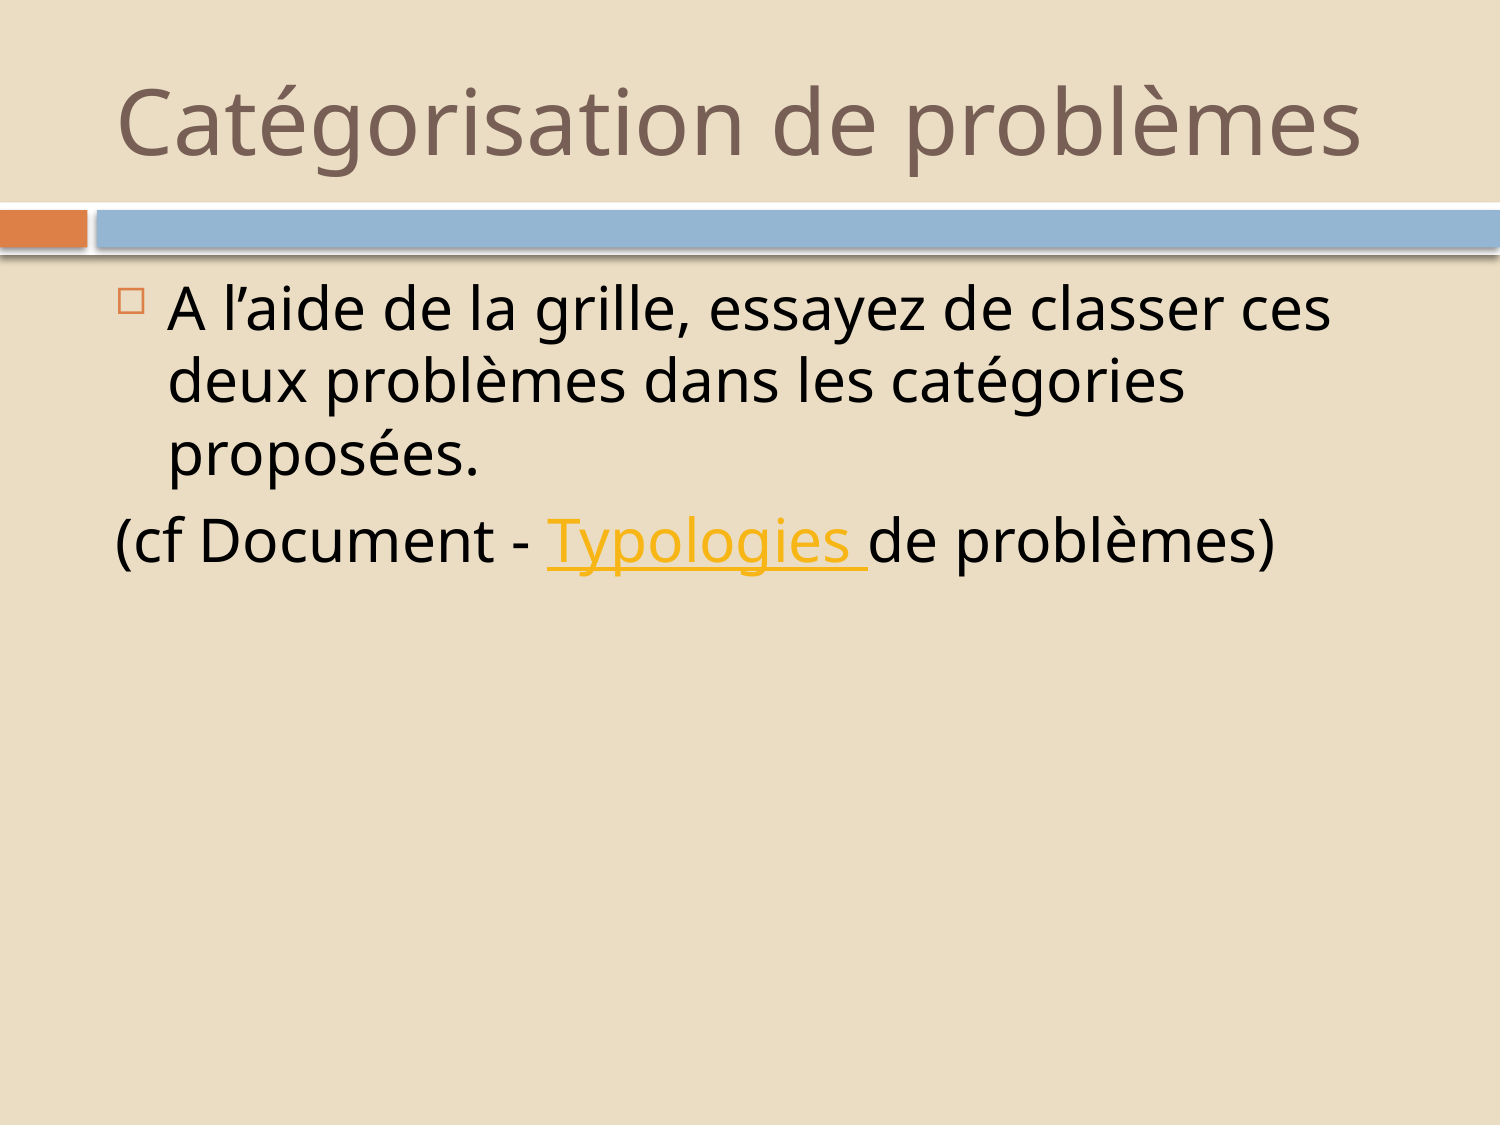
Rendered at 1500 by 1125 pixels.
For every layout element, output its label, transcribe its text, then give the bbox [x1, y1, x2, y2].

list A l’aide de la grille, essayez de classer ces deux problèmes dans les catégories proposées. (cf Document - Typologies de problèmes) [100, 262, 1438, 1000]
title Catégorisation de problèmes [100, 37, 1438, 200]
